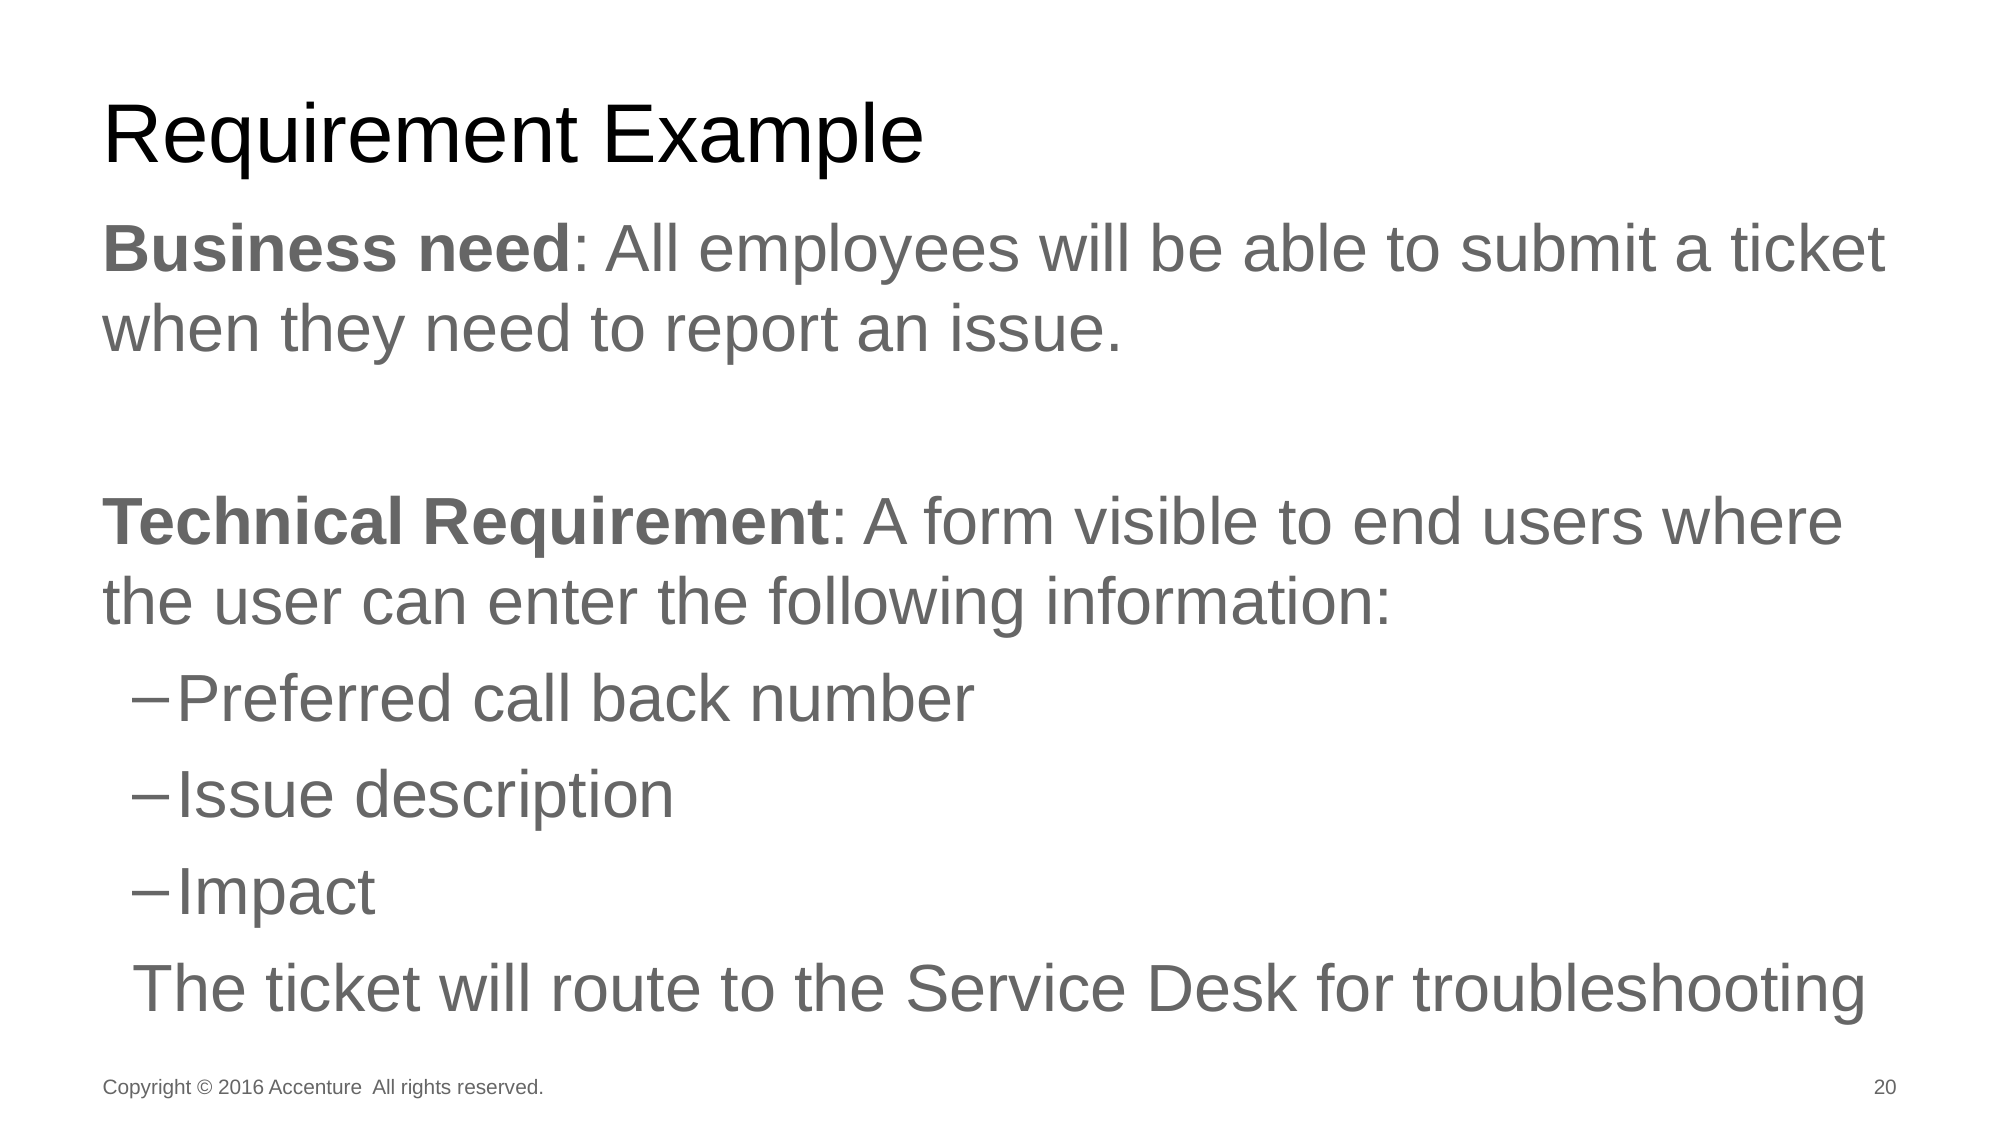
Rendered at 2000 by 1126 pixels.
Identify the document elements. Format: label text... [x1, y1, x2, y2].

title Requirement Example [102, 0, 1897, 180]
footer Copyright © 2016 Accenture All rights reserved. [102, 1072, 983, 1100]
slide_number 20 [1785, 1072, 1897, 1100]
list Business need: All employees will be able to submit a ticket when they need to report an issue. Technical Requirement: A form visible to end users where the user can enter the following information: Preferred call back number Issue description Impact The ticket will route to the Service Desk for troubleshooting [102, 194, 1897, 1057]
